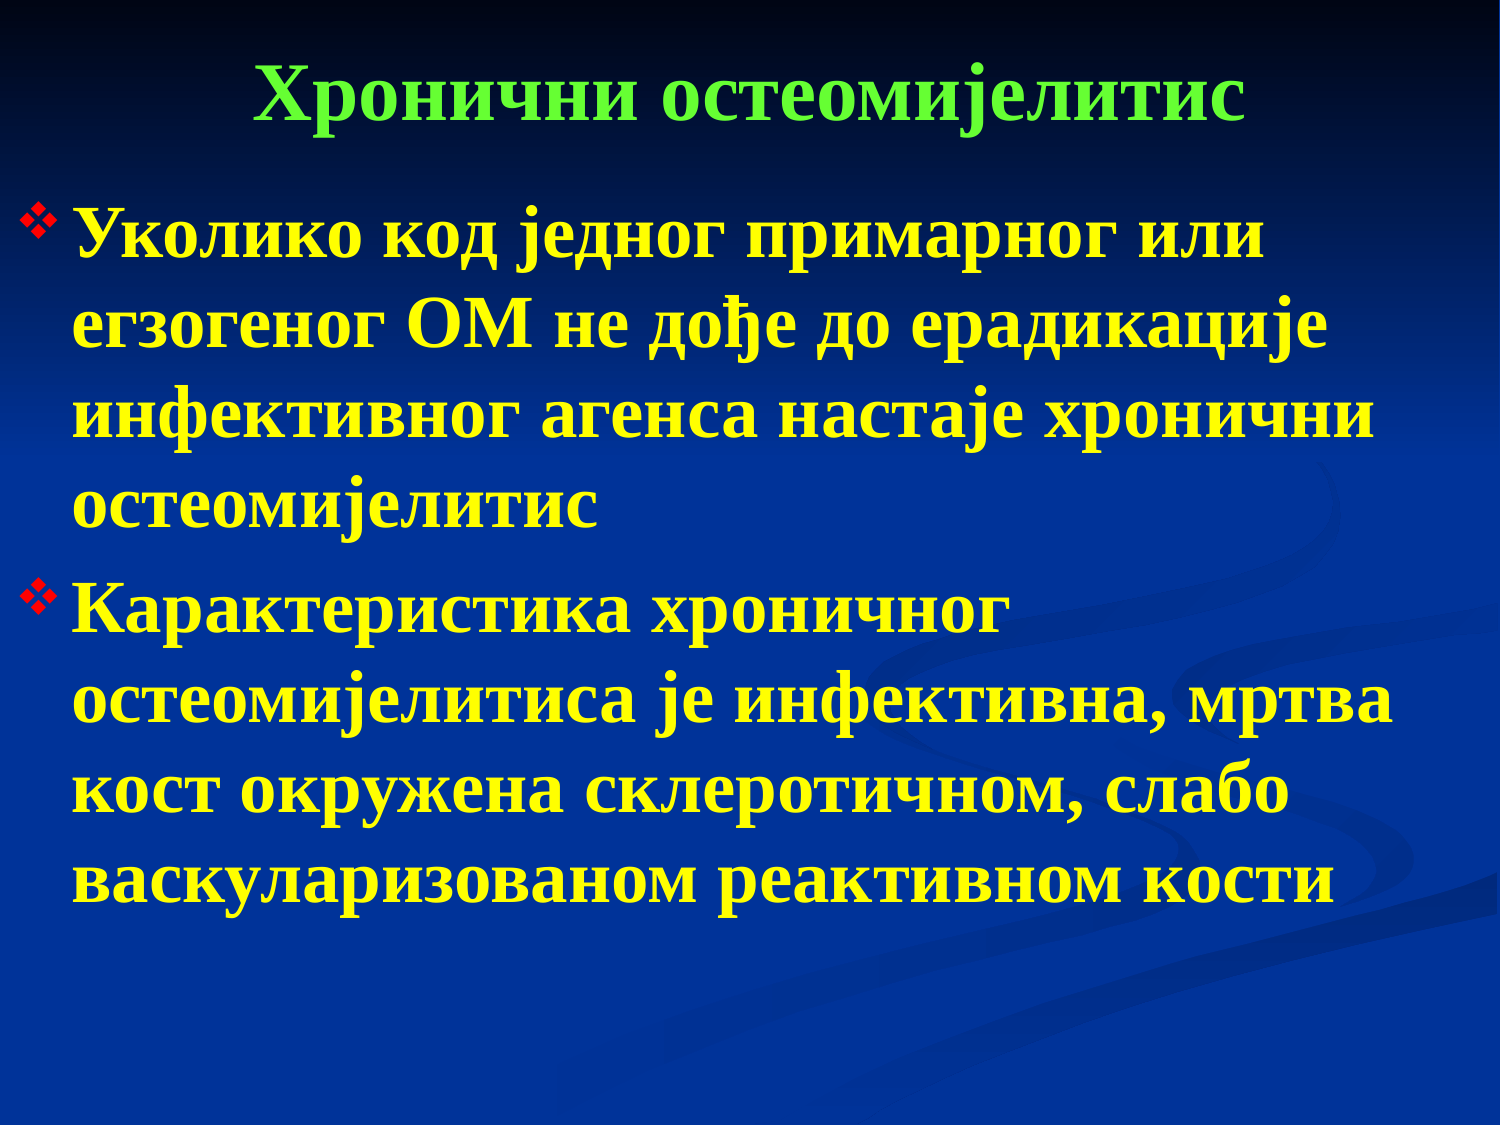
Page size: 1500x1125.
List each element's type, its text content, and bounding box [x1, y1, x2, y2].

title Хронични остеомијелитис [0, 0, 1500, 174]
list Уколико код једног примарног или егзогеног ОМ не дође до ерадикације инфективног агенса настаје хронични остеомијелитис Карактеристика хроничног остеомијелитиса је инфективна, мртва кост окружена склеротичном, слабо васкуларизованом реактивном кости [0, 174, 1500, 1125]
